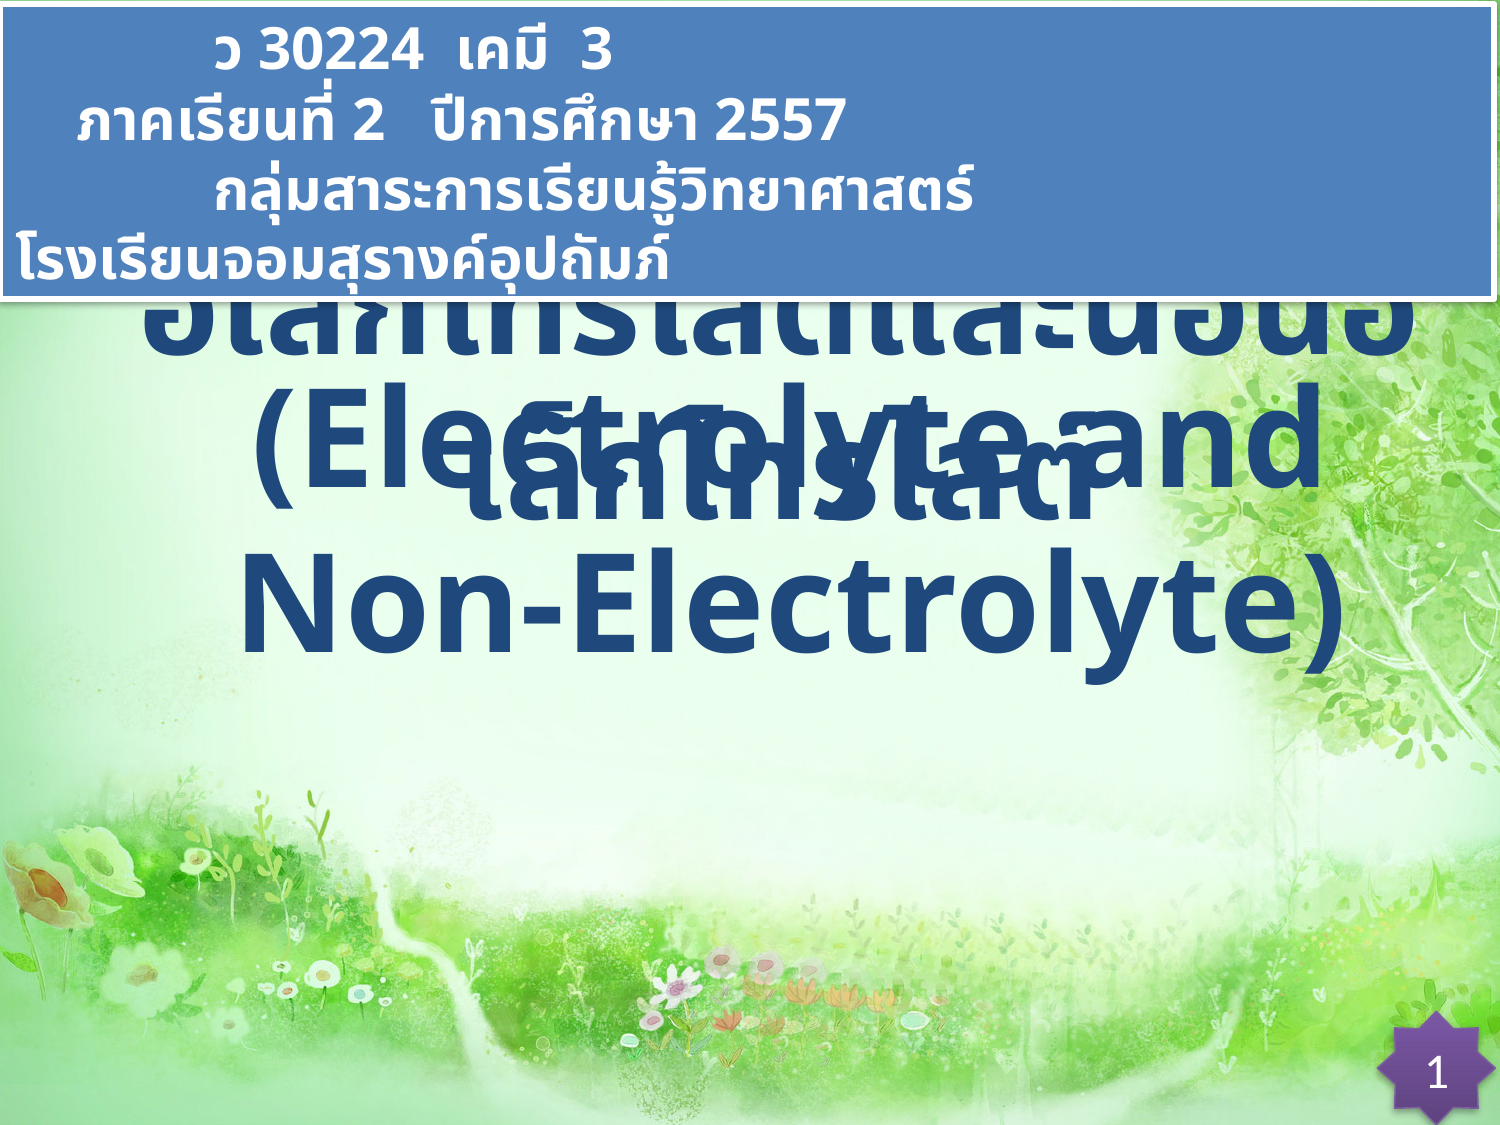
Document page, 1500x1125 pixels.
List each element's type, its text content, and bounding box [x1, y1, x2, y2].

title อิเล็กโทรไลต์และนอนอิเล็กโทรไลต์ [112, 309, 1447, 473]
text_box ว 30224 เคมี 3 ภาคเรียนที่ 2 ปีการศึกษา 2557 กลุ่มสาระการเรียนรู้วิทยาศาสตร์ โรงเรียนจอมสุรางค์อุปถัมภ์ [0, 1, 1497, 302]
text_box (Electrolyte and Non-Electrolyte) [123, 444, 1459, 587]
text_box 1 [1376, 1010, 1497, 1125]
picture [0, 0, 1500, 1125]
